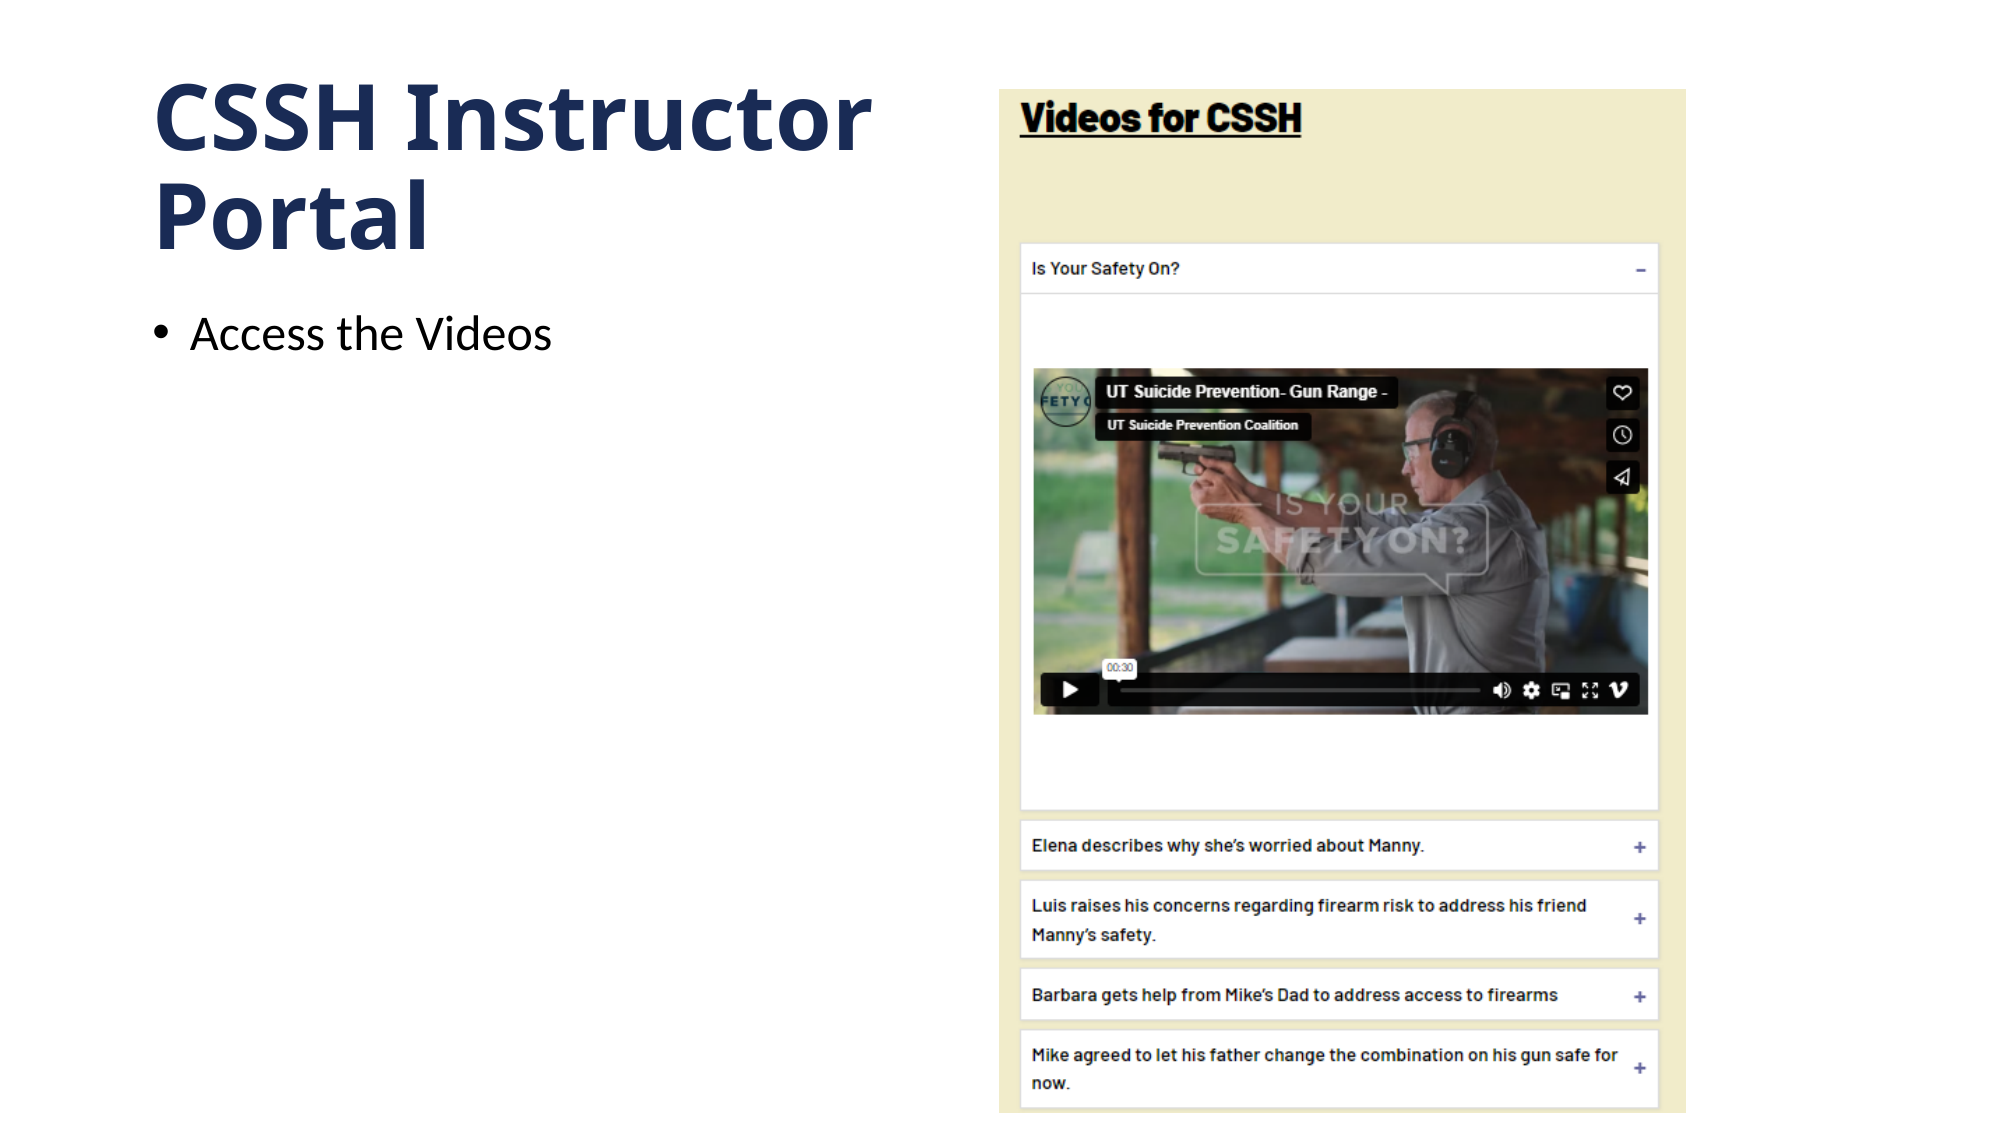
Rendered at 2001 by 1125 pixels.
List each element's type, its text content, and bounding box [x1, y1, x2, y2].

title CSSH Instructor Portal [137, 59, 1001, 281]
list Access the Videos [137, 299, 914, 1014]
picture [998, 89, 1686, 1113]
